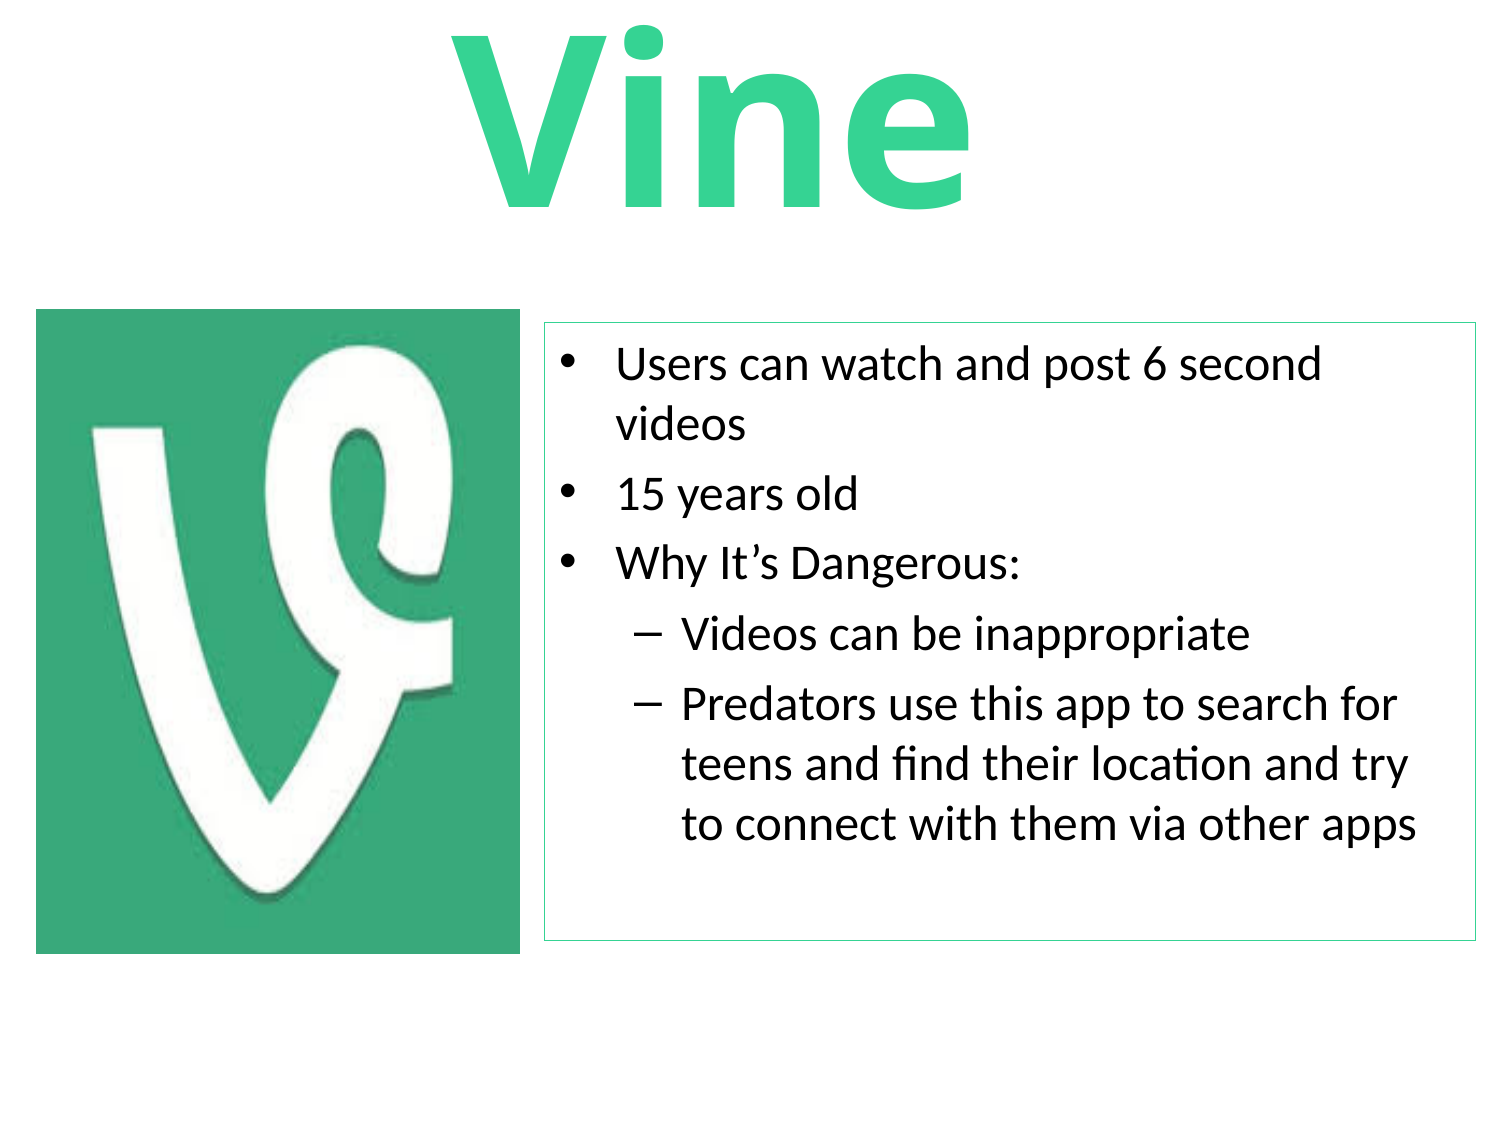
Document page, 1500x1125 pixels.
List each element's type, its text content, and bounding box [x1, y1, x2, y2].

title Vine [207, 0, 1224, 263]
list Users can watch and post 6 second videos 15 years old Why It’s Dangerous: Videos can be inappropriate Predators use this app to search for teens and find their location and try to connect with them via other apps [544, 322, 1476, 941]
picture [36, 309, 520, 954]
